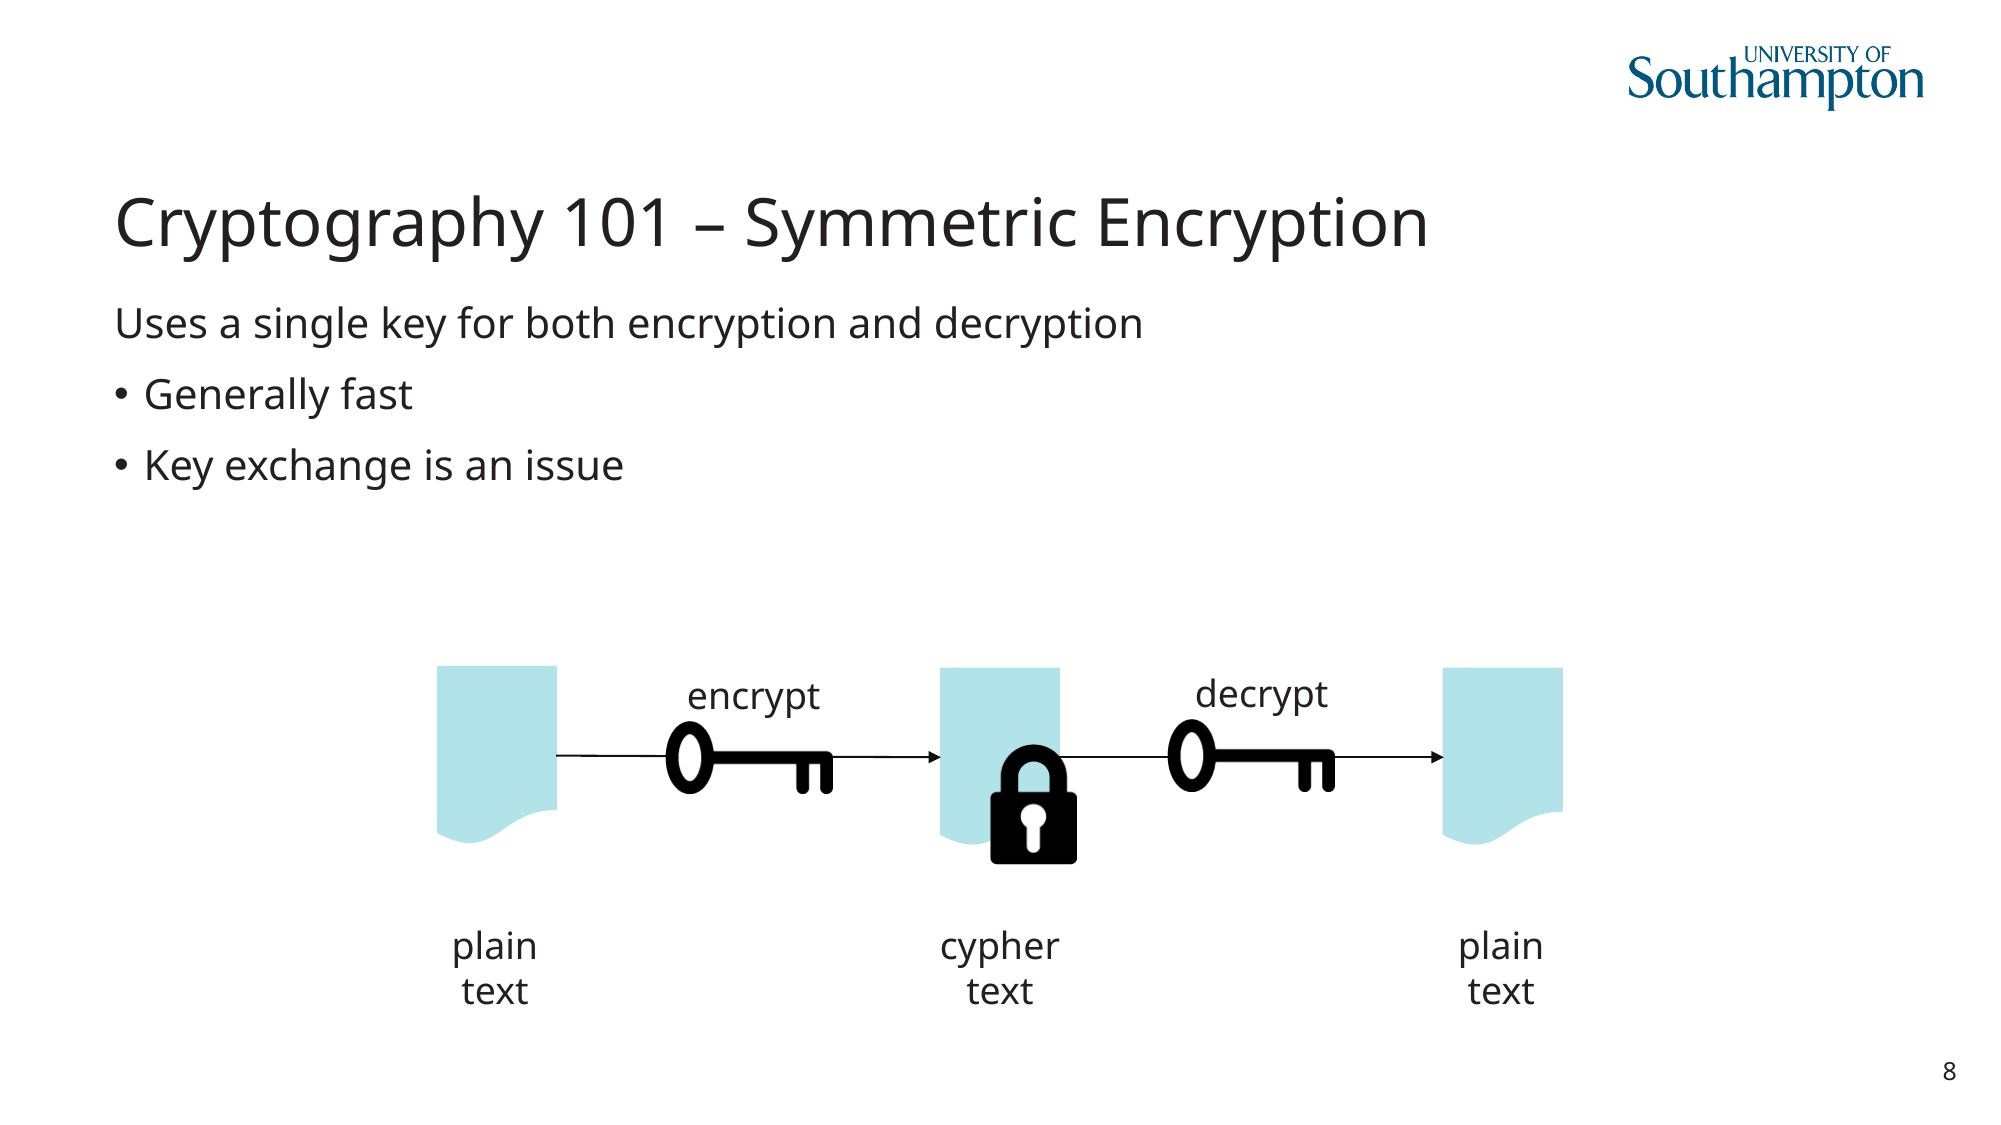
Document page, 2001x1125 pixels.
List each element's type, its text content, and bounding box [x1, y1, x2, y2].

text_box decrypt [1180, 662, 1344, 723]
title Cryptography 101 – Symmetric Encryption [102, 113, 1898, 268]
picture [990, 744, 1078, 865]
text_box encrypt [672, 664, 836, 725]
text_box cypher text [924, 915, 1075, 1020]
picture [1629, 71, 1648, 95]
list Uses a single key for both encryption and decryption Generally fast Key exchange is an issue [102, 290, 1898, 528]
text_box [438, 667, 557, 842]
picture [665, 721, 833, 794]
text_box [940, 668, 1059, 844]
text_box [1443, 668, 1562, 844]
text_box plain text [436, 915, 554, 1020]
text_box plain text [1443, 915, 1560, 1020]
picture [1629, 46, 1924, 111]
picture [1869, 48, 1877, 60]
picture [1167, 719, 1335, 792]
